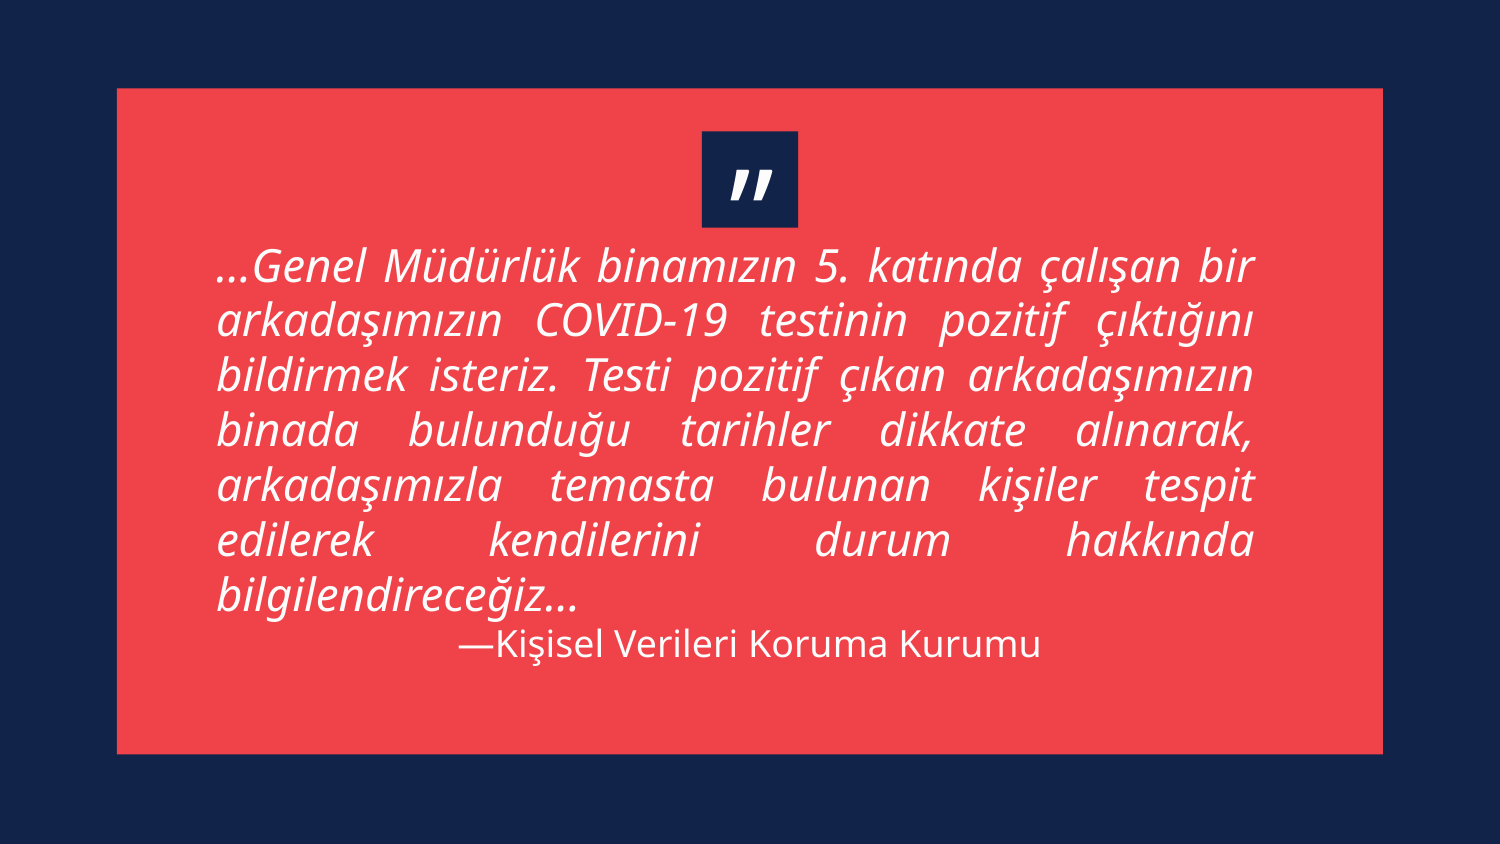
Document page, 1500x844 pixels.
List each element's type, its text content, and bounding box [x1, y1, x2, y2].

title ” [714, 143, 786, 216]
text_box [701, 131, 799, 228]
subtitle …Genel Müdürlük binamızın 5. katında çalışan bir arkadaşımızın COVID-19 testinin pozitif çıktığını bildirmek isteriz. Testi pozitif çıkan arkadaşımızın binada bulunduğu tarihler dikkate alınarak, arkadaşımızla temasta bulunan kişiler tespit edilerek kendilerini durum hakkında bilgilendireceğiz… [201, 228, 1271, 629]
text_box [116, 88, 1383, 755]
title —Kişisel Verileri Koruma Kurumu [303, 604, 1197, 687]
